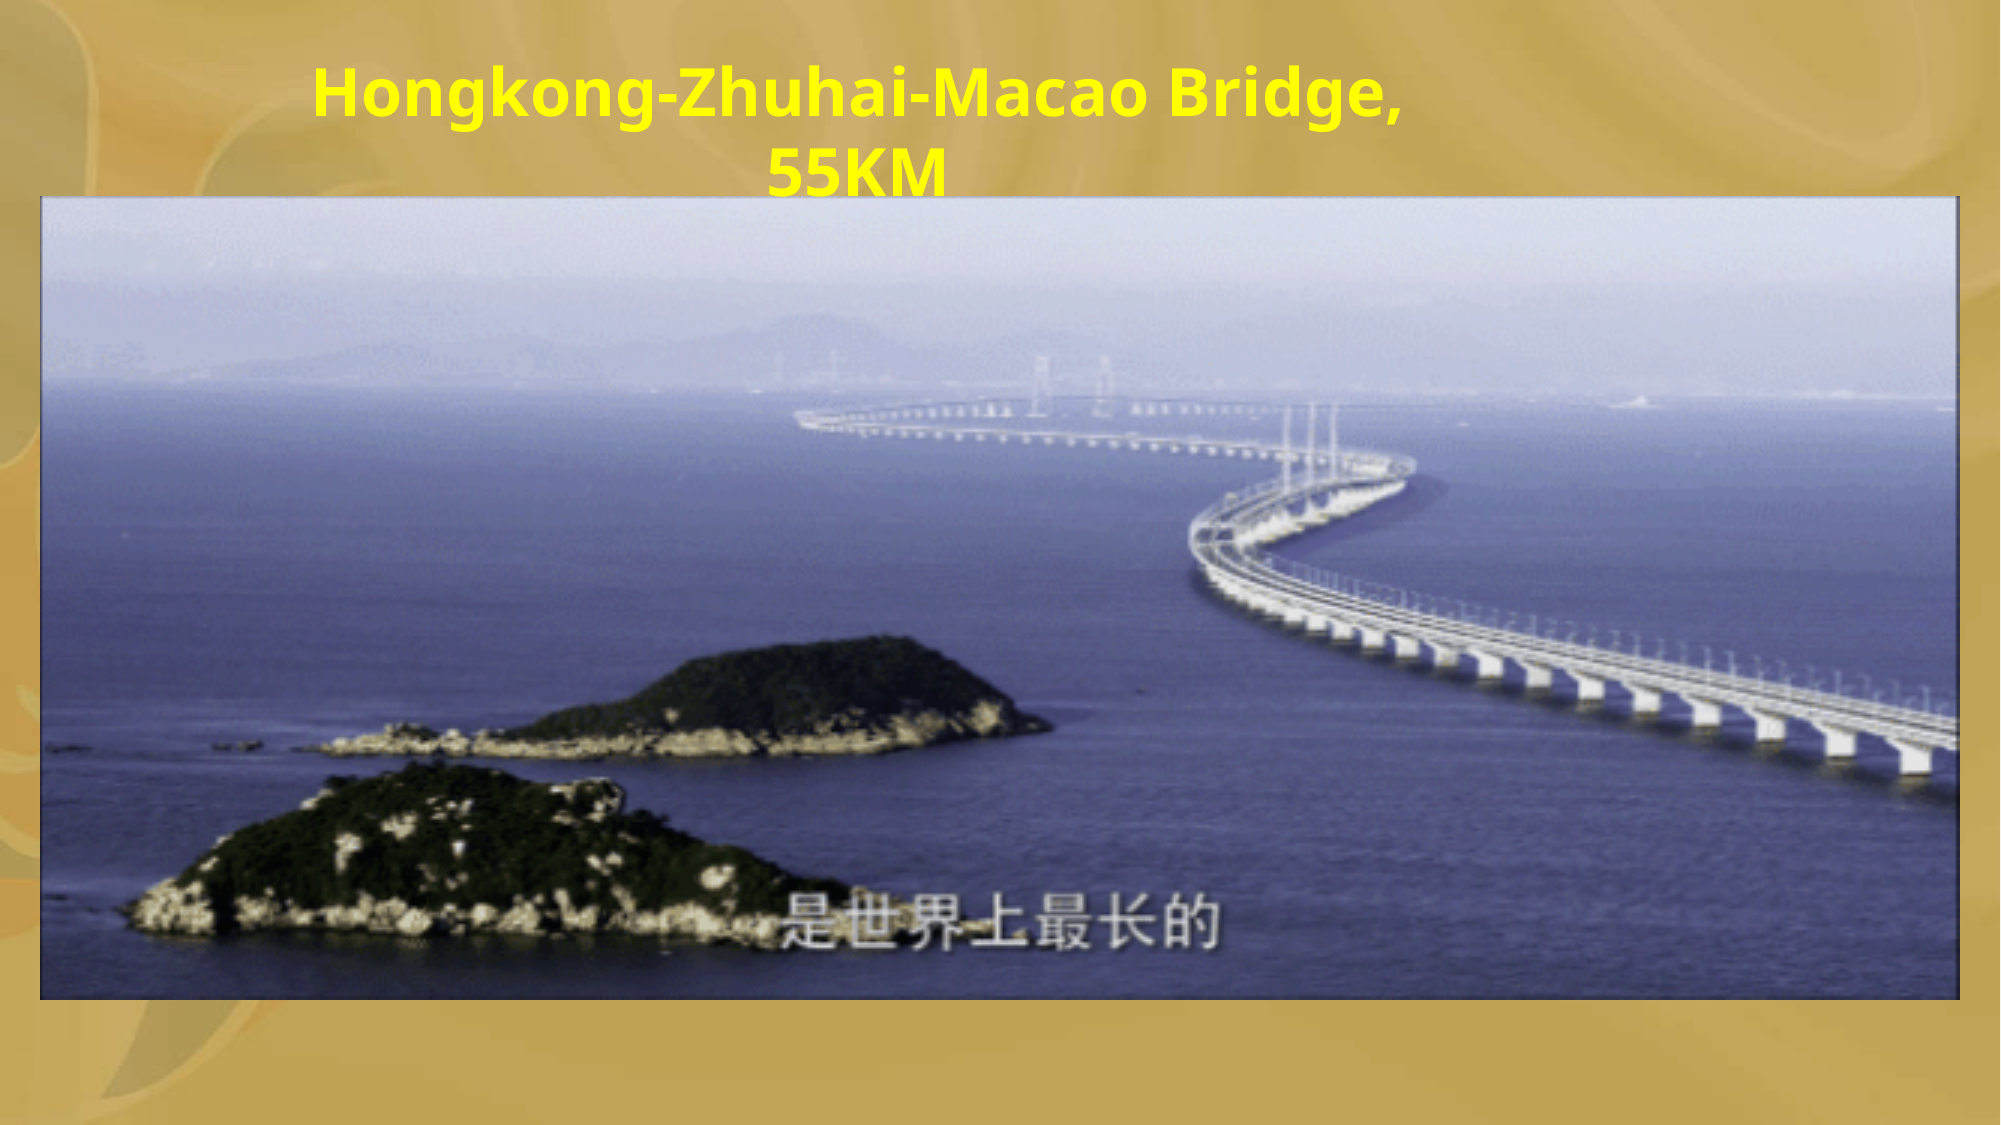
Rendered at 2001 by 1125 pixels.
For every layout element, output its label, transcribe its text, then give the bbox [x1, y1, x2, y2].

picture [0, 0, 2001, 1125]
text_box Hongkong-Zhuhai-Macao Bridge, 55KM [243, 42, 1473, 193]
